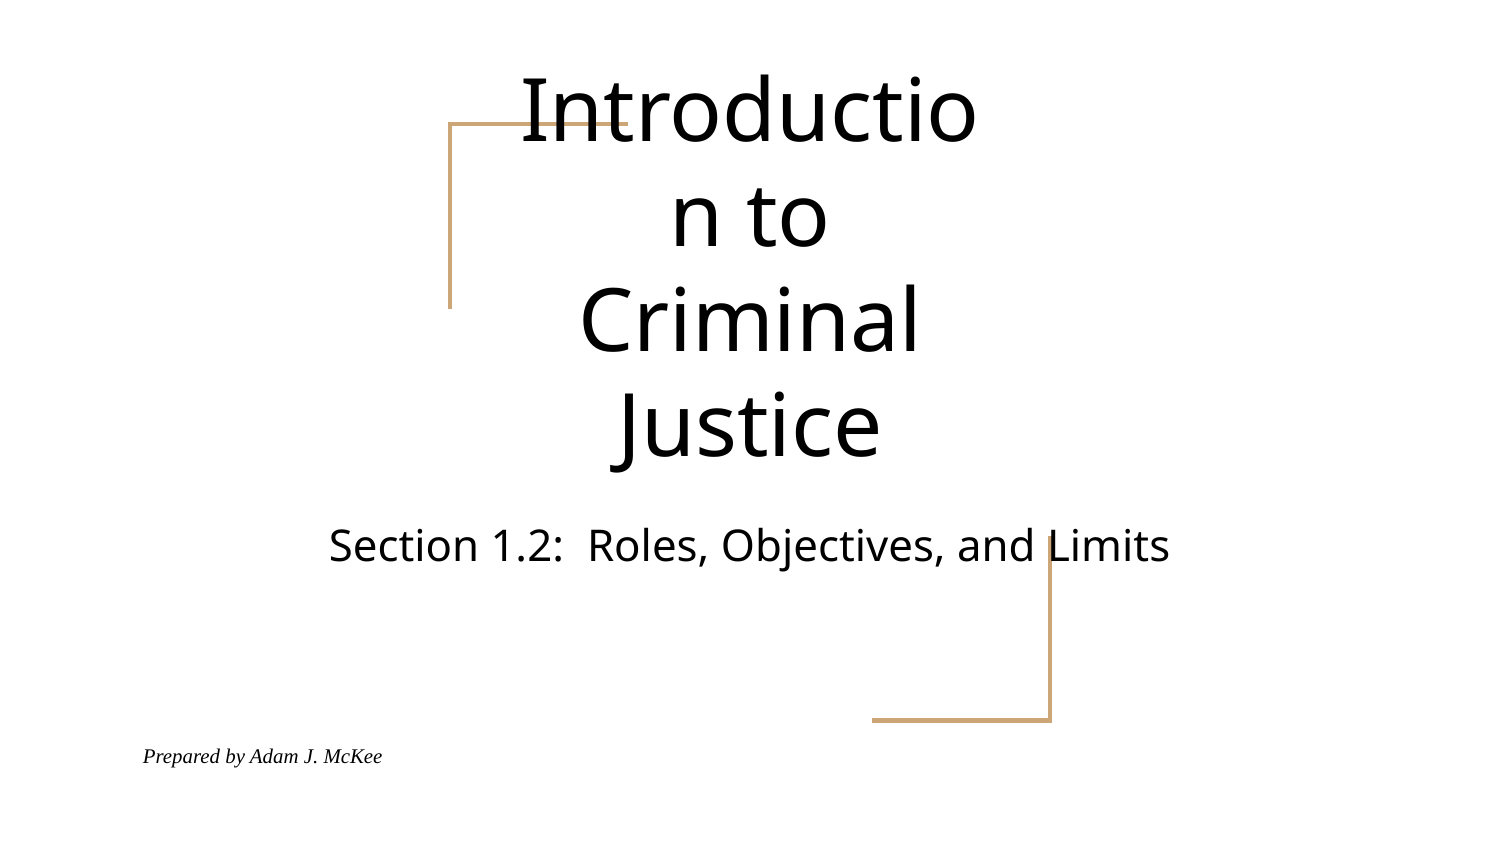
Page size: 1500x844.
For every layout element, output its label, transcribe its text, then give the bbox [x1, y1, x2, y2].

title Introduction to Criminal Justice [499, 236, 1001, 490]
subtitle Section 1.2: Roles, Objectives, and Limits [238, 503, 1262, 653]
text_box Prepared by Adam J. McKee [127, 727, 627, 777]
